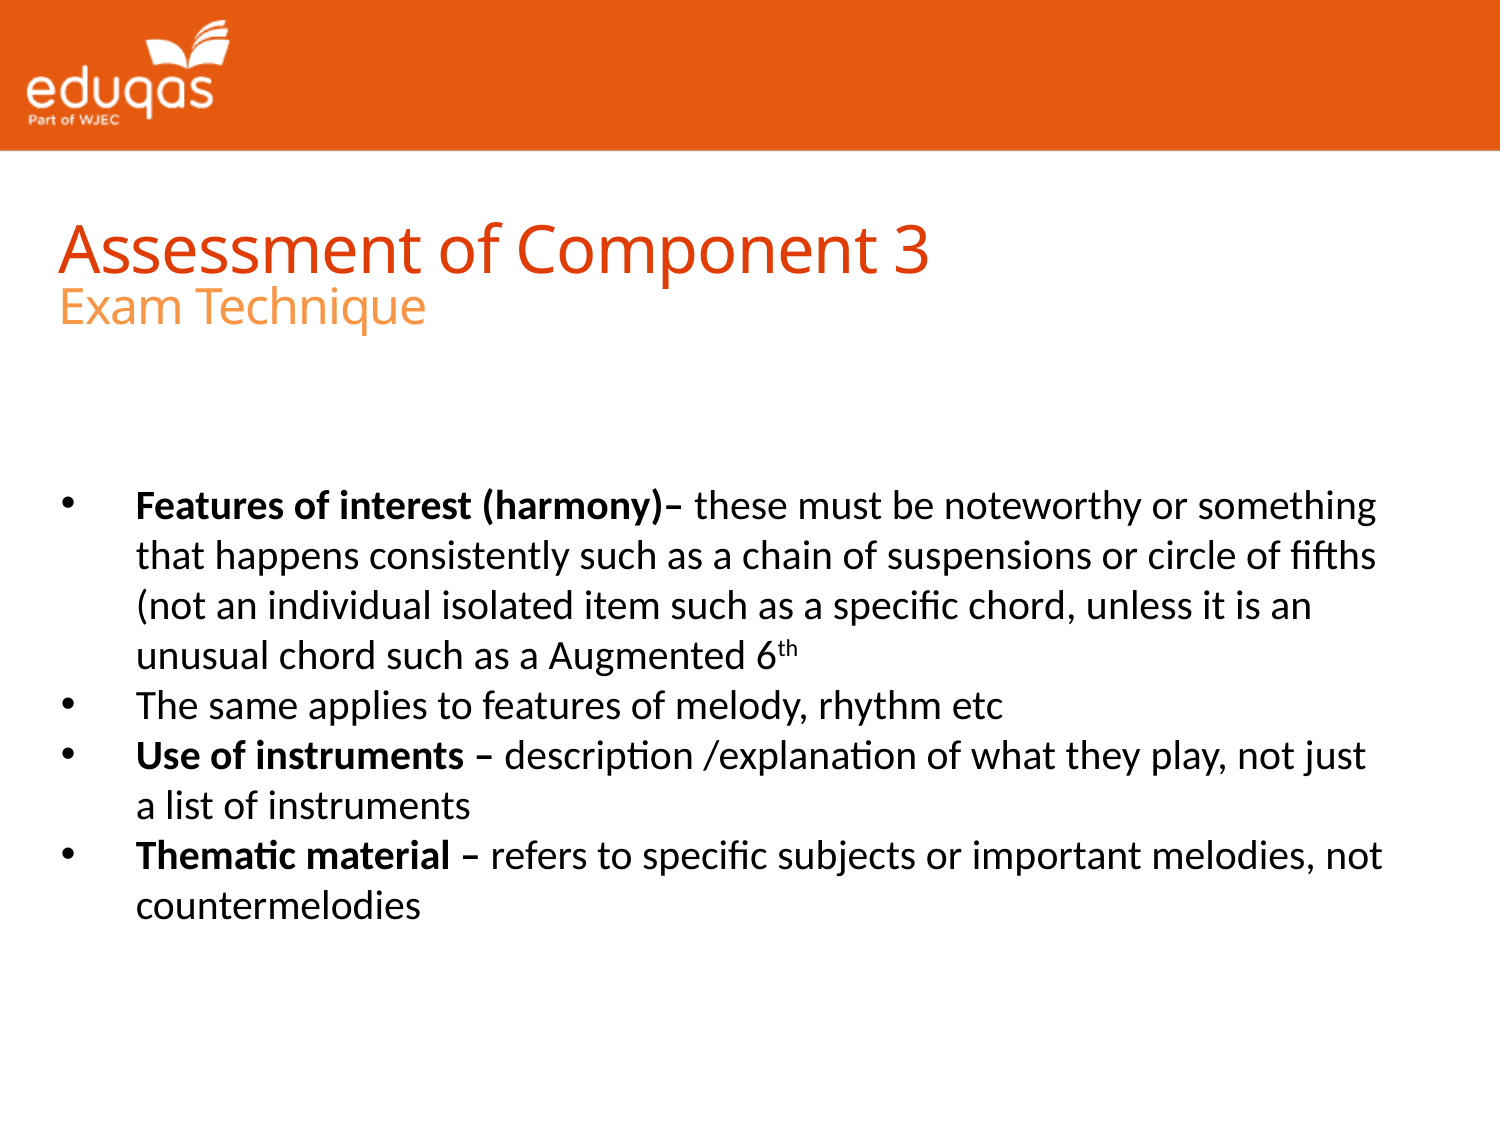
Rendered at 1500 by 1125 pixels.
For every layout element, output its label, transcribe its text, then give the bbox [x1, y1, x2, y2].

text_box Features of interest (harmony)– these must be noteworthy or something that happens consistently such as a chain of suspensions or circle of fifths (not an individual isolated item such as a specific chord, unless it is an unusual chord such as a Augmented 6th The same applies to features of melody, rhythm etc Use of instruments – description /explanation of what they play, not just a list of instruments Thematic material – refers to specific subjects or important melodies, not countermelodies [46, 420, 1411, 936]
picture [0, 0, 1500, 215]
text_box Assessment of Component 3 Exam Technique [43, 224, 1055, 342]
